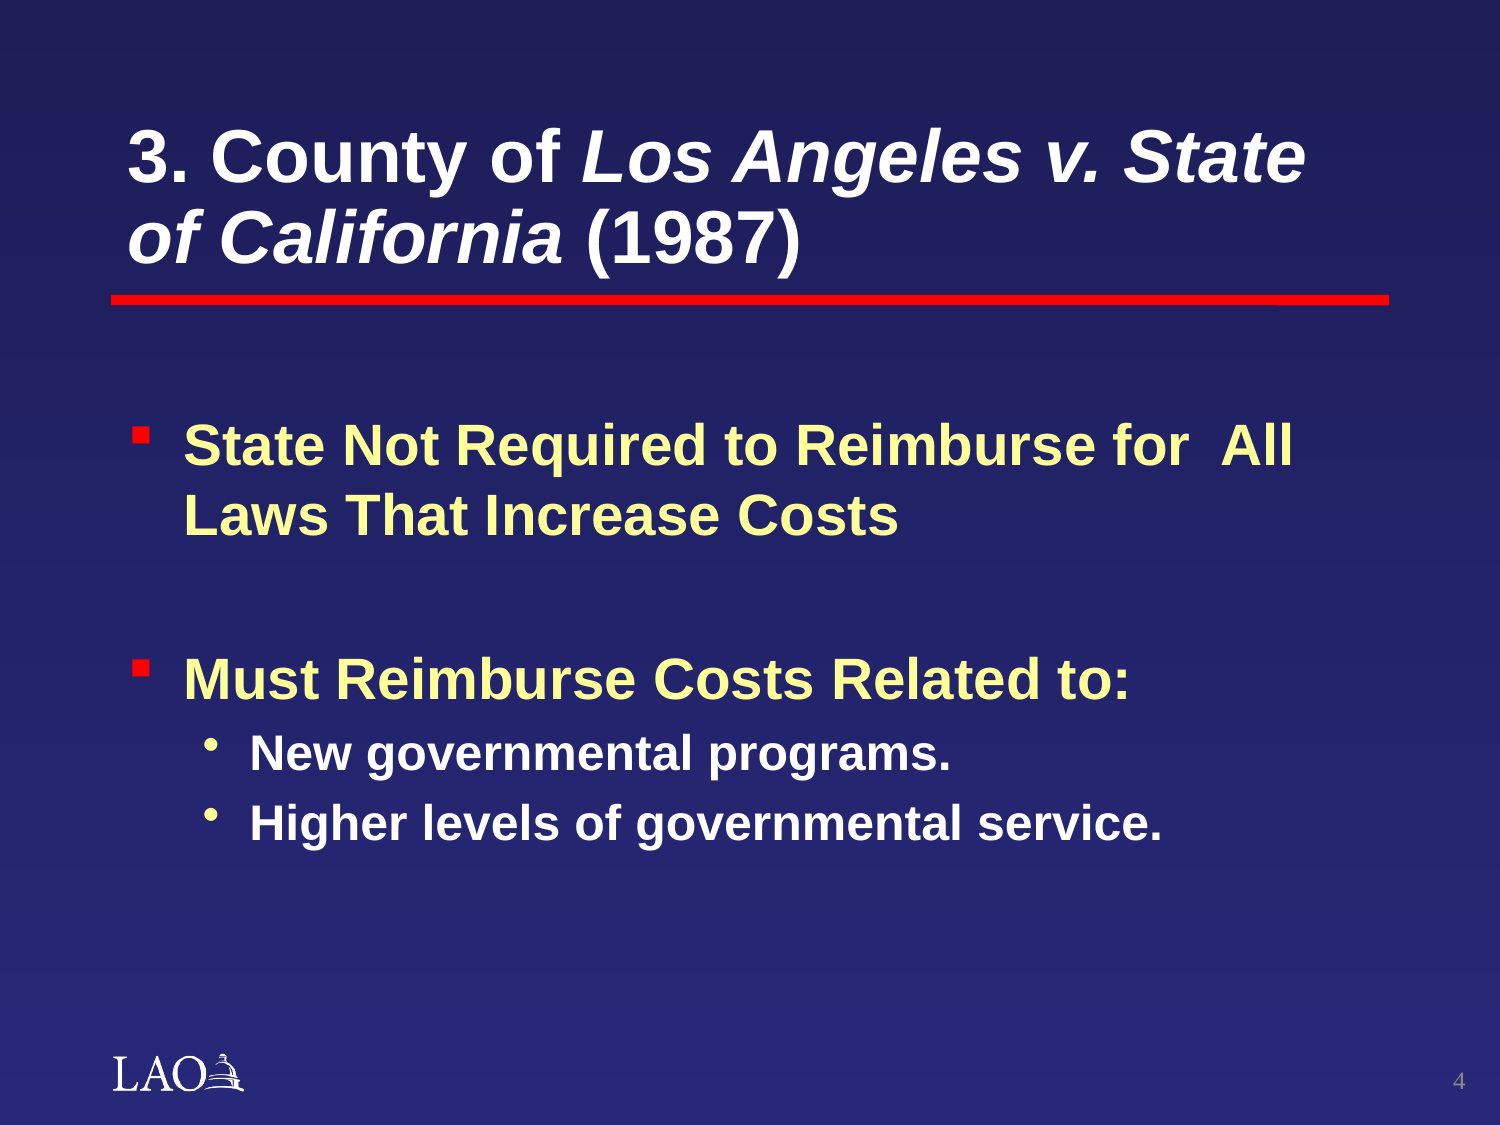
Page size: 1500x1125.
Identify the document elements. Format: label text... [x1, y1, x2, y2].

slide_number 3 [1162, 1050, 1481, 1110]
list State Not Required to Reimburse for All Laws That Increase Costs Must Reimburse Costs Related to: New governmental programs. Higher levels of governmental service. [112, 399, 1388, 1050]
title 3. County of Los Angeles v. State of California (1987) [112, 99, 1388, 288]
picture [112, 1051, 244, 1096]
